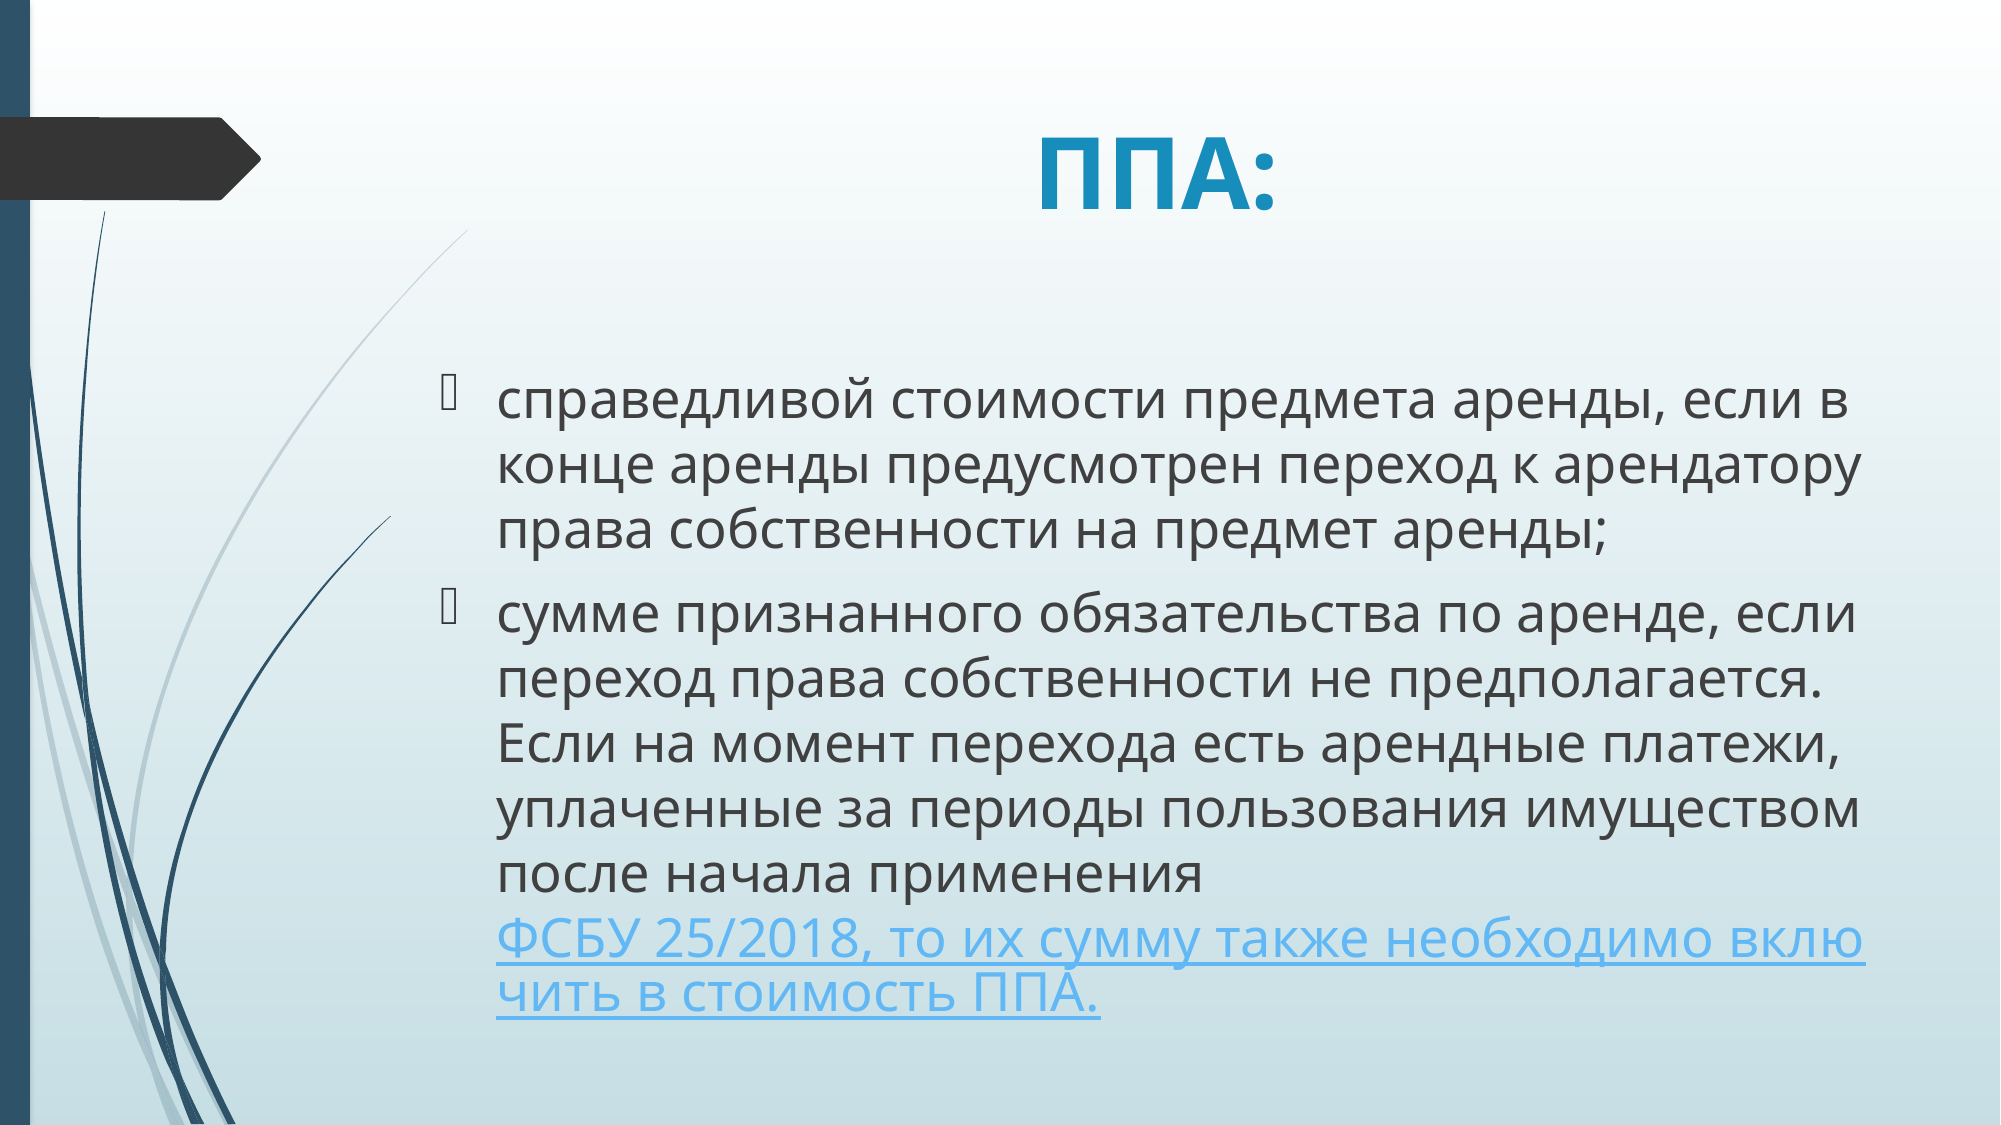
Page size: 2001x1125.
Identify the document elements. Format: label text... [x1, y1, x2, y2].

list справедливой стоимости предмета аренды, если в конце аренды предусмотрен переход к арендатору права собственности на предмет аренды; сумме признанного обязательства по аренде, если переход права собственности не предполагается. Если на момент перехода есть арендные платежи, уплаченные за периоды пользования имуществом после начала применения ФСБУ 25/2018, то их сумму также необходимо включить в стоимость ППА. [424, 296, 1888, 1025]
title ППА: [425, 102, 1888, 296]
